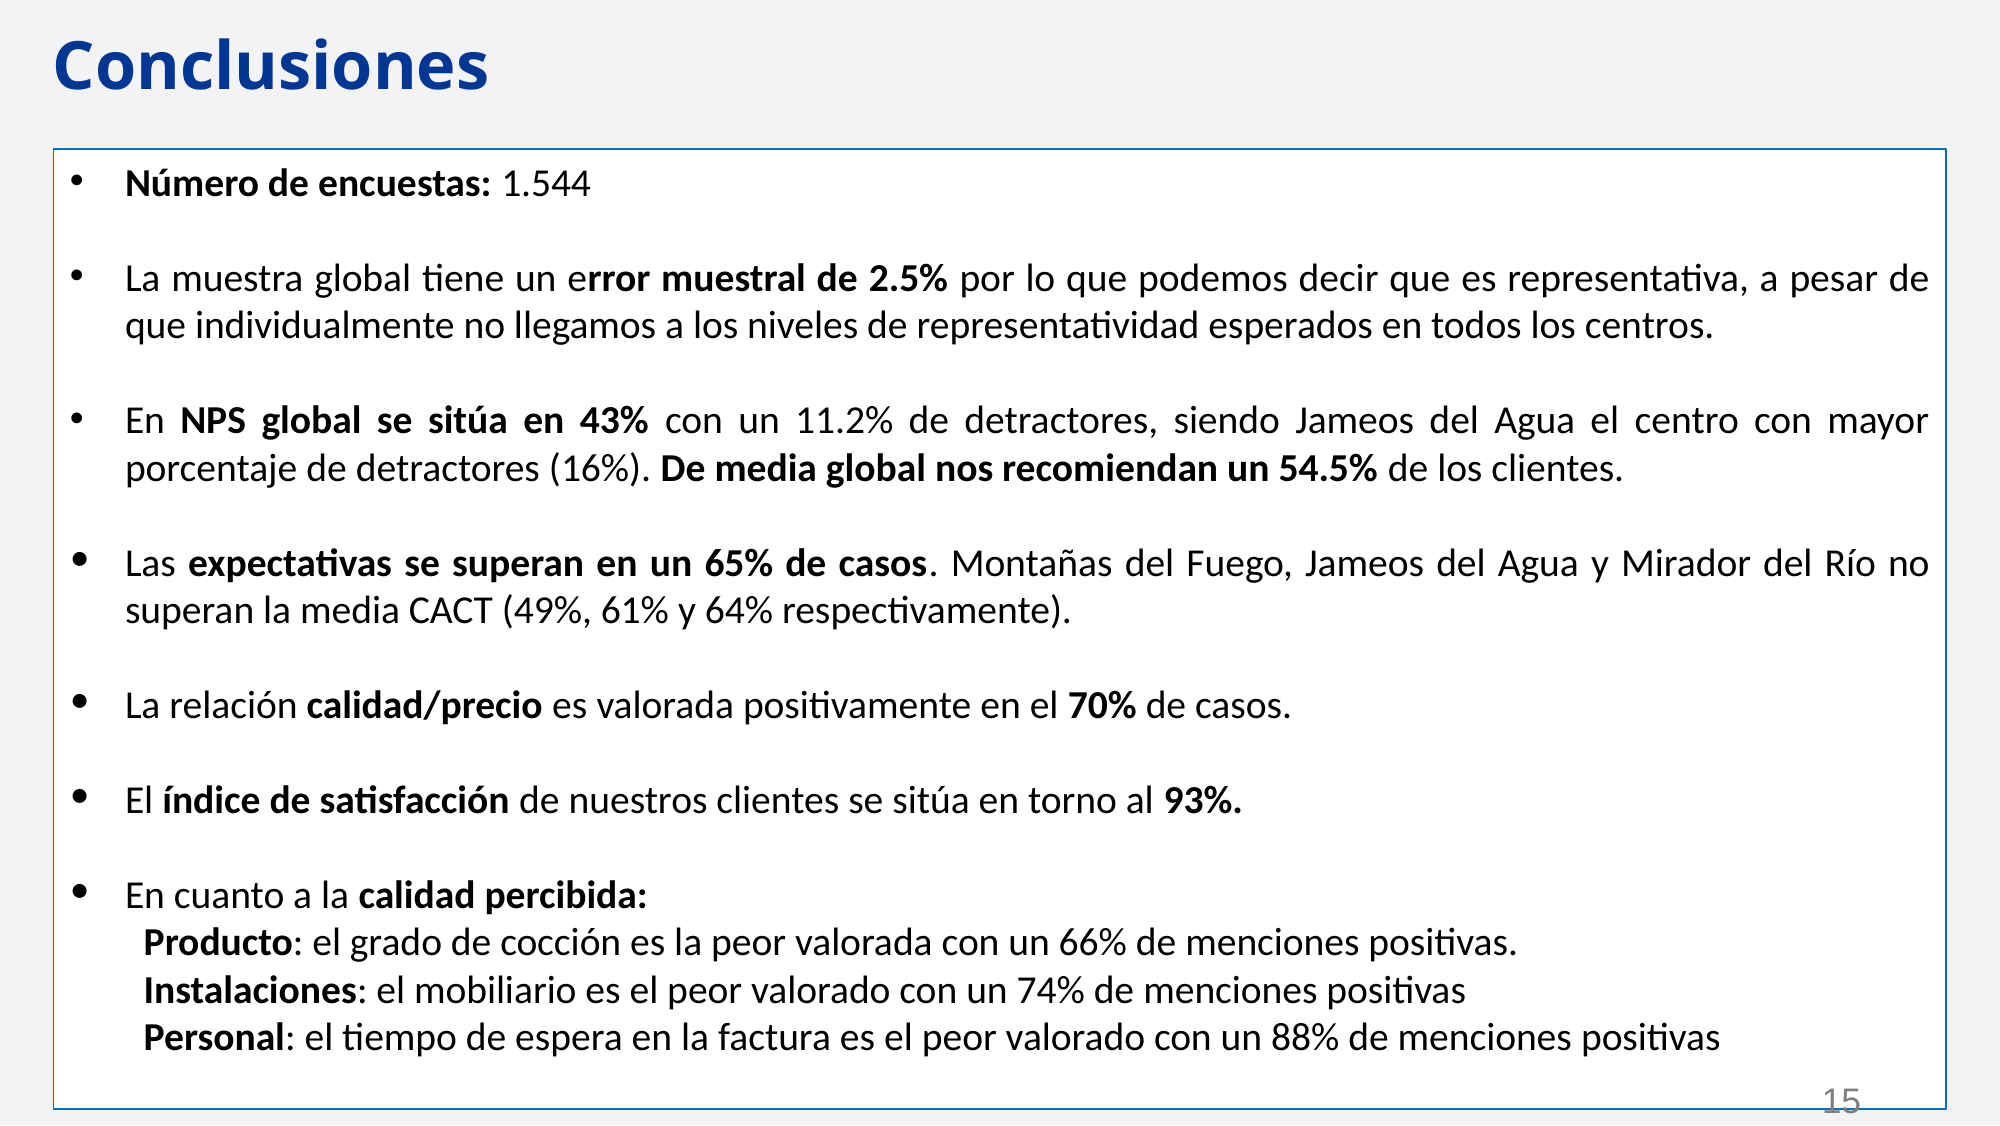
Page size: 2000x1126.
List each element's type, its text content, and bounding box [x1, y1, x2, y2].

slide_number ‹#› [1412, 1069, 1880, 1126]
text_box Conclusiones [52, 0, 1945, 126]
text_box Número de encuestas: 1.544 La muestra global tiene un error muestral de 2.5% por lo que podemos decir que es representativa, a pesar de que individualmente no llegamos a los niveles de representatividad esperados en todos los centros. En NPS global se sitúa en 43% con un 11.2% de detractores, siendo Jameos del Agua el centro con mayor porcentaje de detractores (16%). De media global nos recomiendan un 54.5% de los clientes. Las expectativas se superan en un 65% de casos. Montañas del Fuego, Jameos del Agua y Mirador del Río no superan la media CACT (49%, 61% y 64% respectivamente). La relación calidad/precio es valorada positivamente en el 70% de casos. El índice de satisfacción de nuestros clientes se sitúa en torno al 93%. En cuanto a la calidad percibida: Producto: el grado de cocción es la peor valorada con un 66% de menciones positivas. Instalaciones: el mobiliario es el peor valorado con un 74% de menciones positivas Personal: el tiempo de espera en la factura es el peor valorado con un 88% de menciones positivas [53, 149, 1946, 1110]
